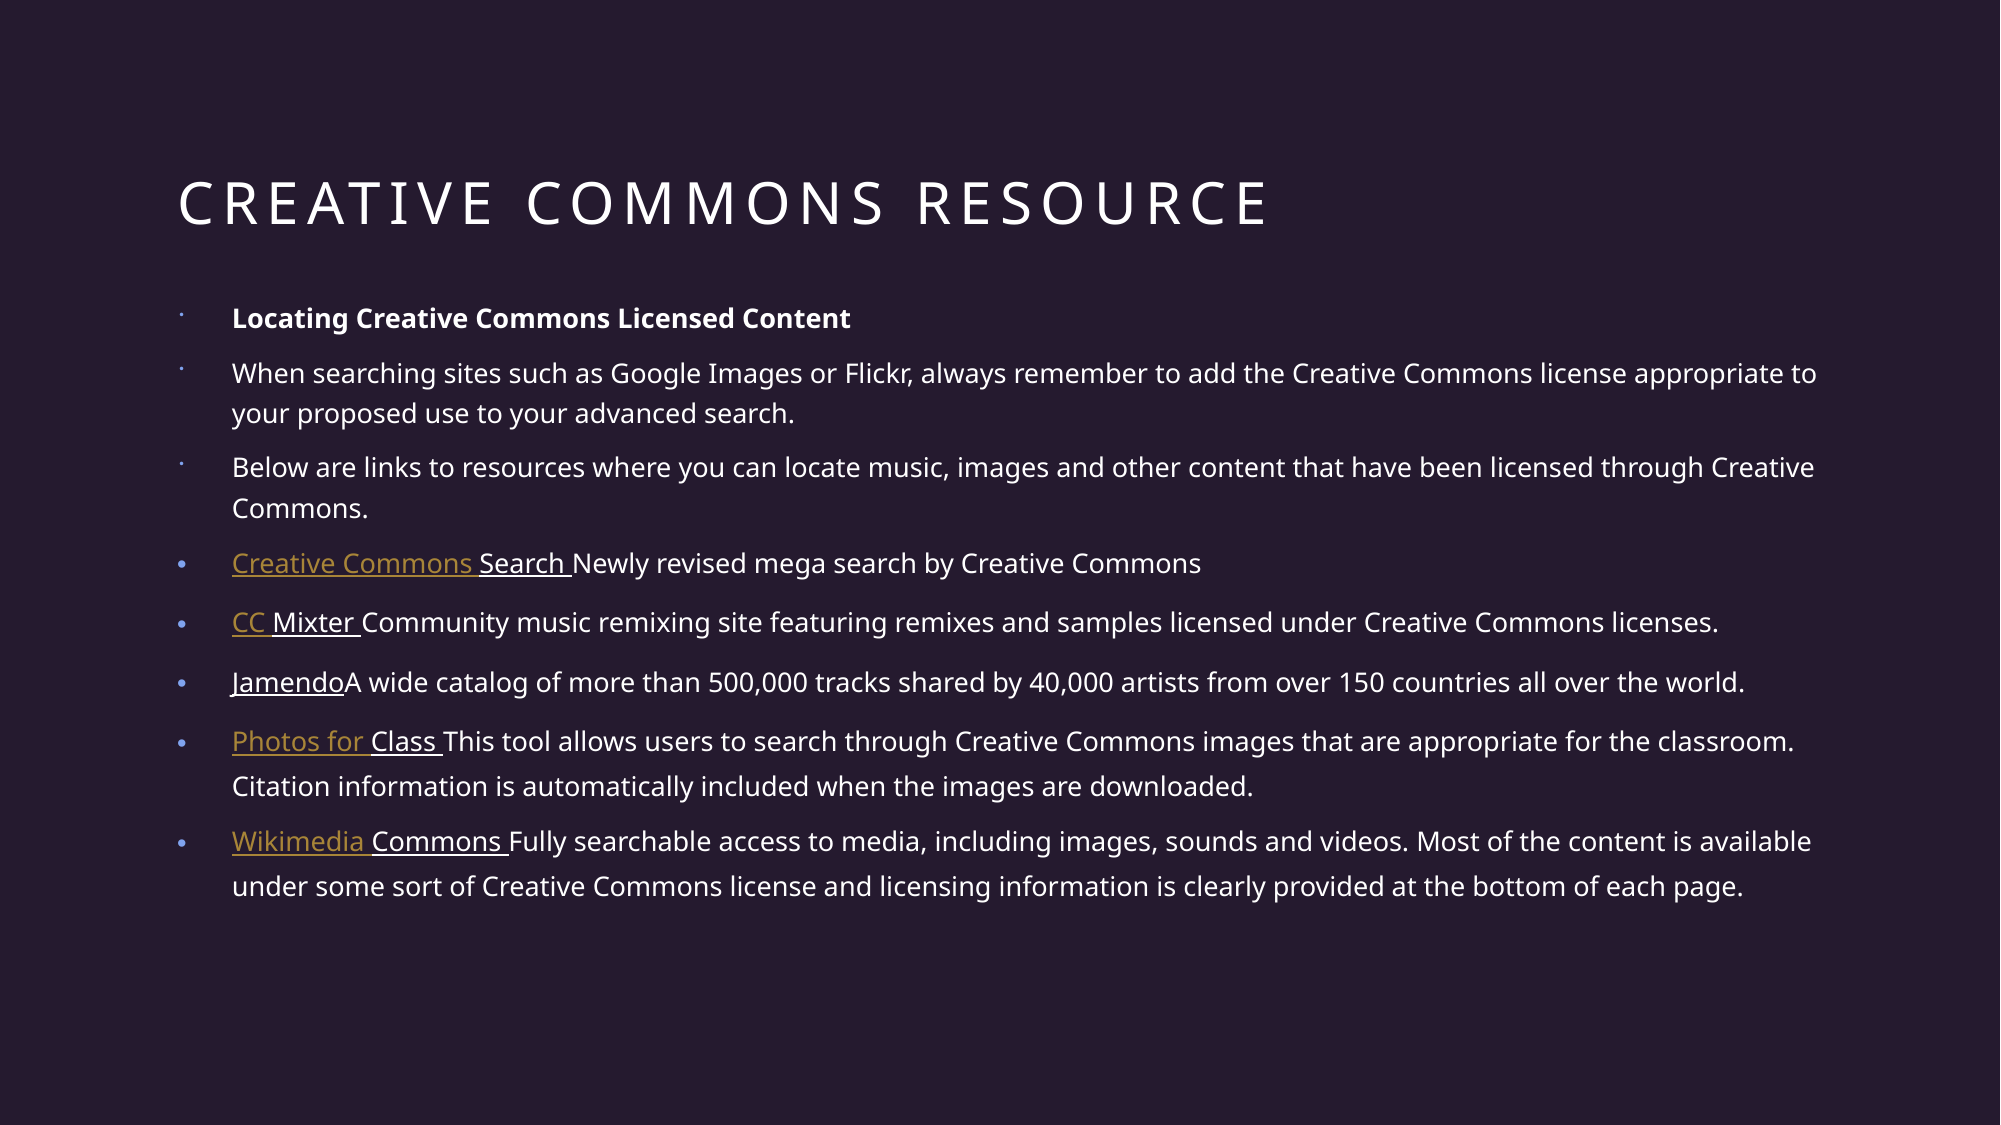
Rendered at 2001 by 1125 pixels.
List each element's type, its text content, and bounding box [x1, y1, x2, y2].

list Locating Creative Commons Licensed Content When searching sites such as Google Images or Flickr, always remember to add the Creative Commons license appropriate to your proposed use to your advanced search. Below are links to resources where you can locate music, images and other content that have been licensed through Creative Commons. Creative Commons Search Newly revised mega search by Creative Commons CC Mixter Community music remixing site featuring remixes and samples licensed under Creative Commons licenses. JamendoA wide catalog of more than 500,000 tracks shared by 40,000 artists from over 150 countries all over the world. Photos for Class This tool allows users to search through Creative Commons images that are appropriate for the classroom. Citation information is automatically included when the images are downloaded. Wikimedia Commons Fully searchable access to media, including images, sounds and videos. Most of the content is available under some sort of Creative Commons license and licensing information is clearly provided at the bottom of each page. [177, 293, 1822, 947]
title Creative Commons Resource [177, 165, 1822, 274]
